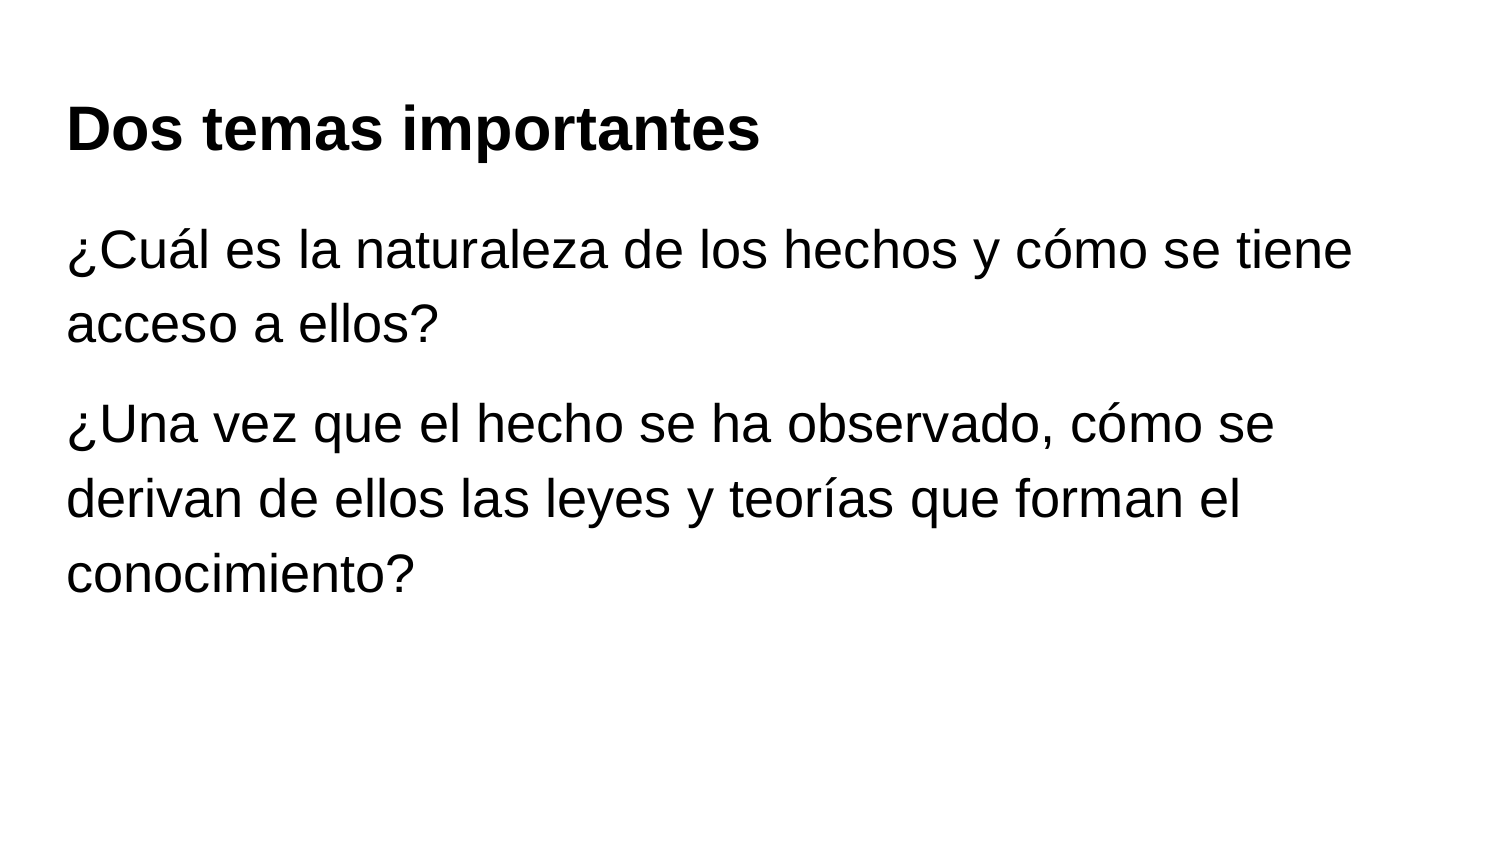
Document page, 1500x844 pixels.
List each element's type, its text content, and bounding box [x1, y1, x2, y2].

list ¿Cuál es la naturaleza de los hechos y cómo se tiene acceso a ellos? ¿Una vez que el hecho se ha observado, cómo se derivan de ellos las leyes y teorías que forman el conocimiento? [51, 189, 1449, 750]
title Dos temas importantes [51, 72, 1449, 167]
